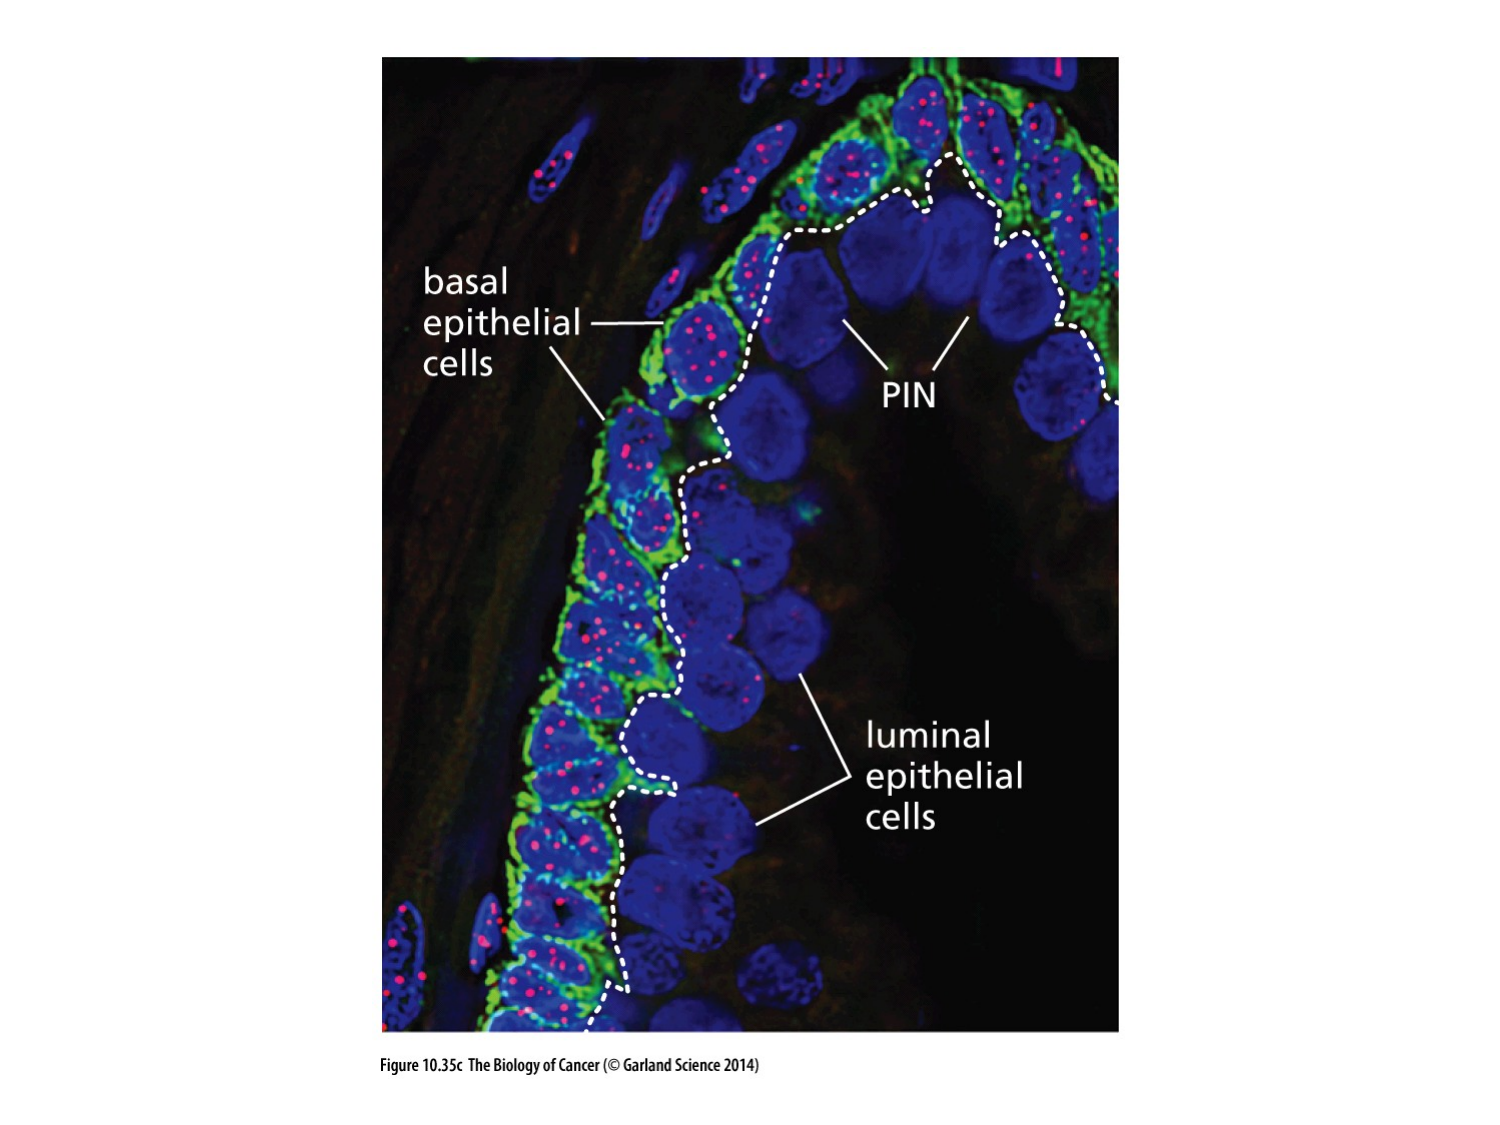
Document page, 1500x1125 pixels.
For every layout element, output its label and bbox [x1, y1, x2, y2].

picture [372, 47, 1129, 1079]
